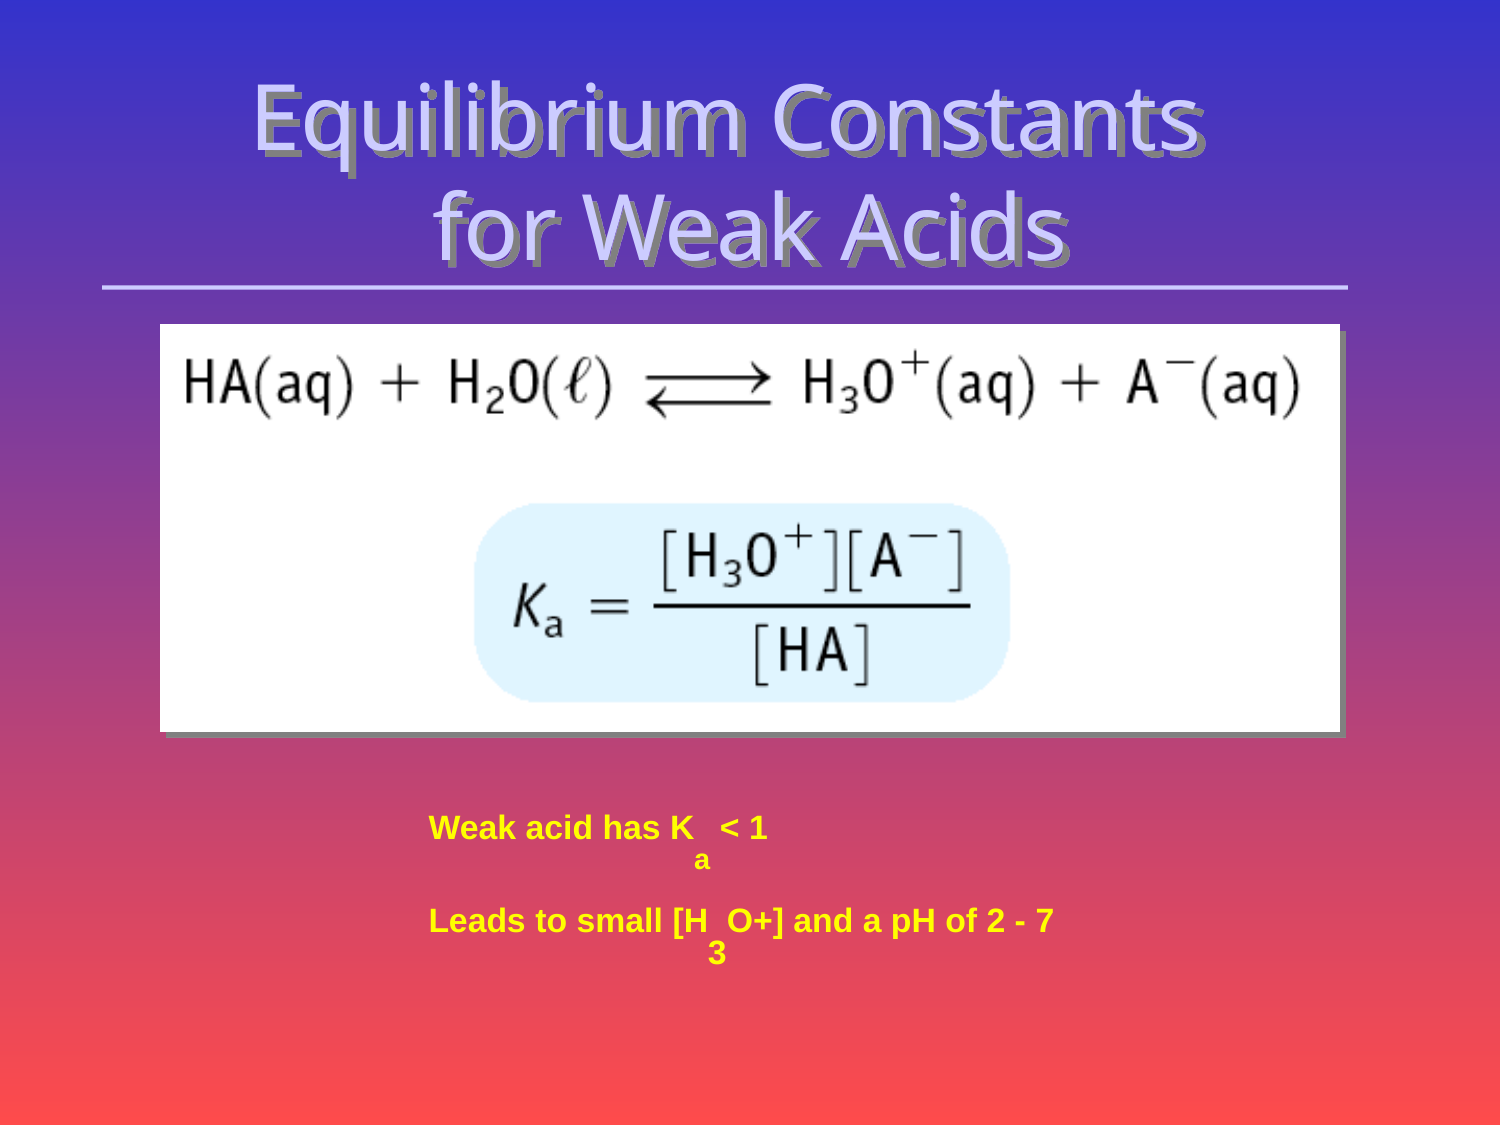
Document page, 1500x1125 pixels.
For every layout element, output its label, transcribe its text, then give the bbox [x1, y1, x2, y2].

title Equilibrium Constants for Weak Acids [162, 75, 1338, 263]
picture [160, 324, 1340, 732]
text_box Weak acid has Ka < 1 Leads to small [H3O+] and a pH of 2 - 7 [413, 775, 1079, 979]
